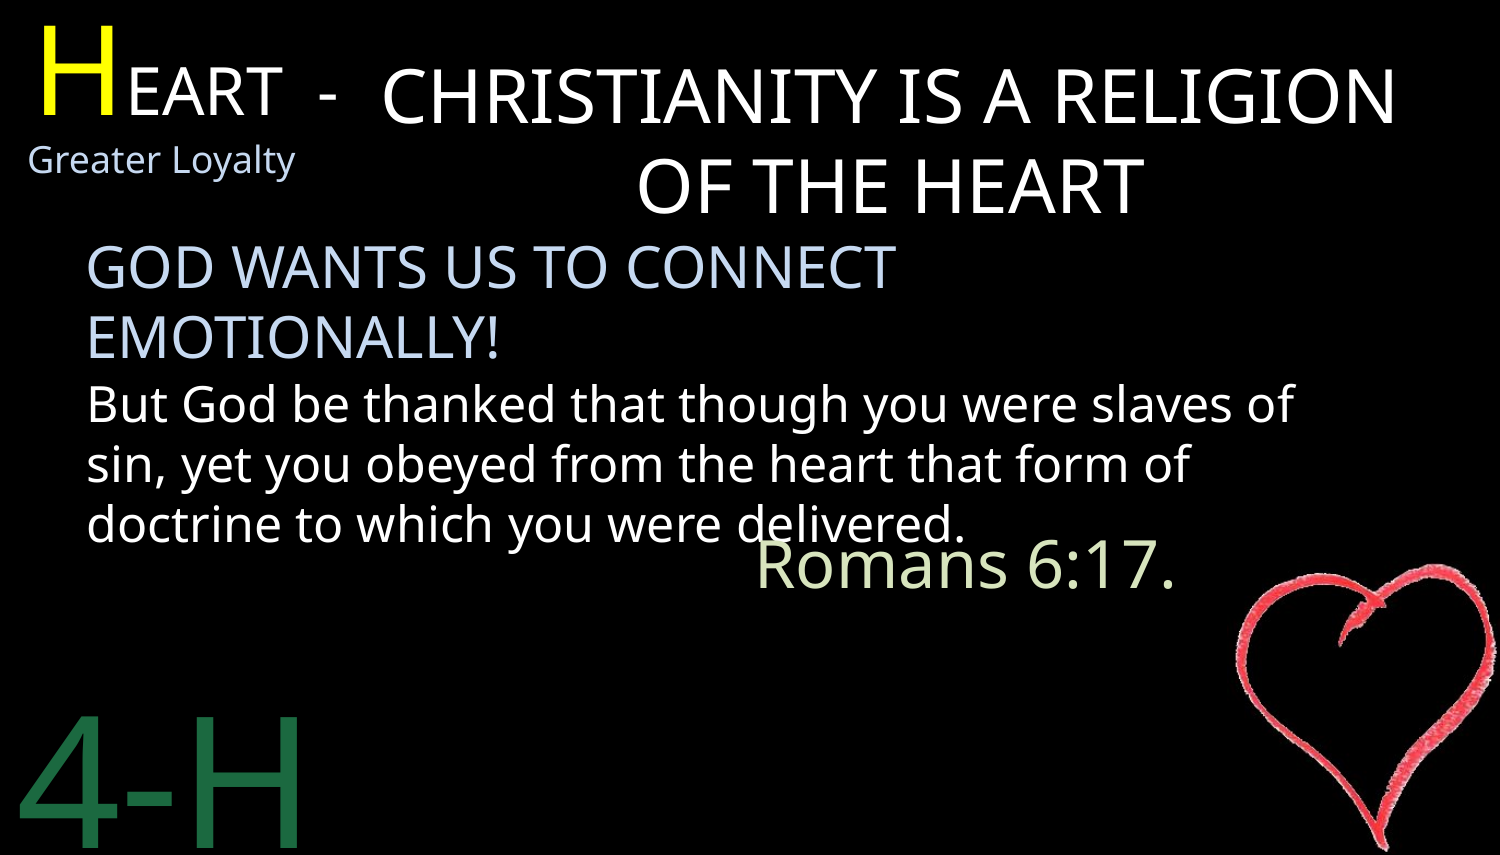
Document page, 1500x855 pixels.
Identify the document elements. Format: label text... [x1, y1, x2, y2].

text_box Romans 6:17. [520, 514, 1193, 609]
text_box But God be thanked that though you were slaves of sin, yet you obeyed from the heart that form of doctrine to which you were delivered. [72, 364, 1353, 560]
text_box 4-H [1, 657, 480, 855]
picture [1227, 526, 1500, 855]
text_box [11, 35, 630, 190]
text_box GOD WANTS US TO CONNECT EMOTIONALLY! [70, 223, 1061, 378]
text_box CHRISTIANITY IS A RELIGION OF THE HEART [310, 40, 1471, 236]
